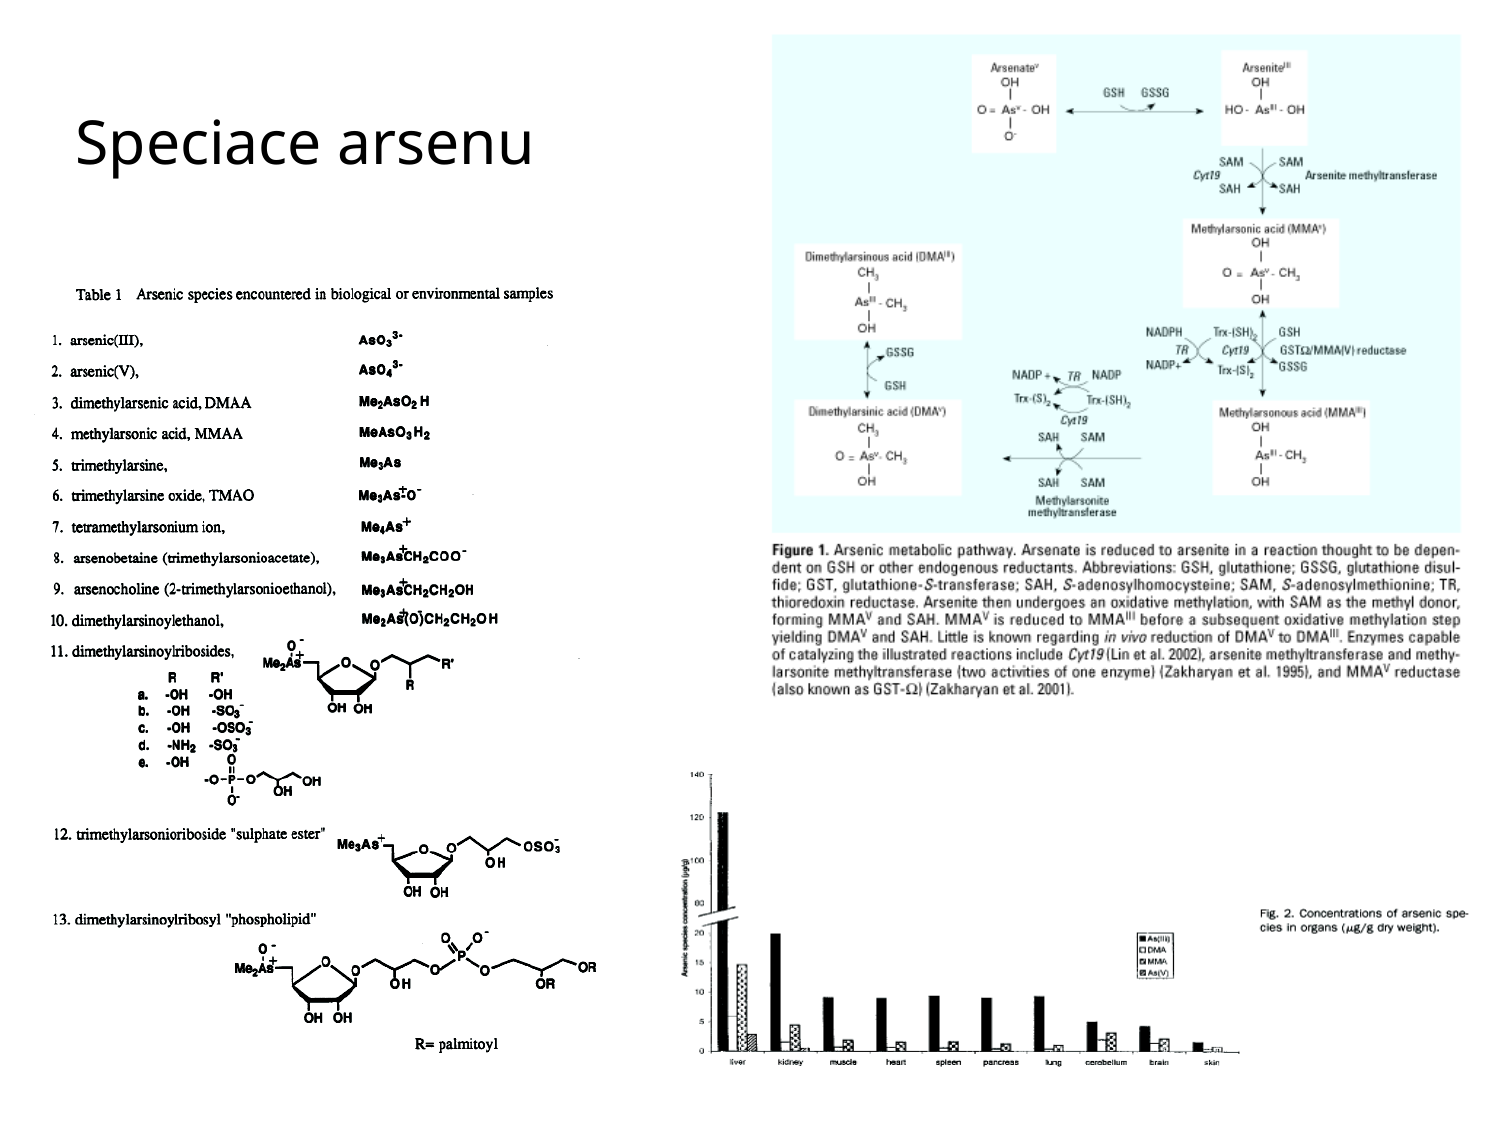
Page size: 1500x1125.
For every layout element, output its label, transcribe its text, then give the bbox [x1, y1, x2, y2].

picture [765, 25, 1469, 707]
picture [660, 758, 1474, 1081]
picture [26, 269, 619, 1070]
title Speciace arsenu [60, 52, 765, 241]
